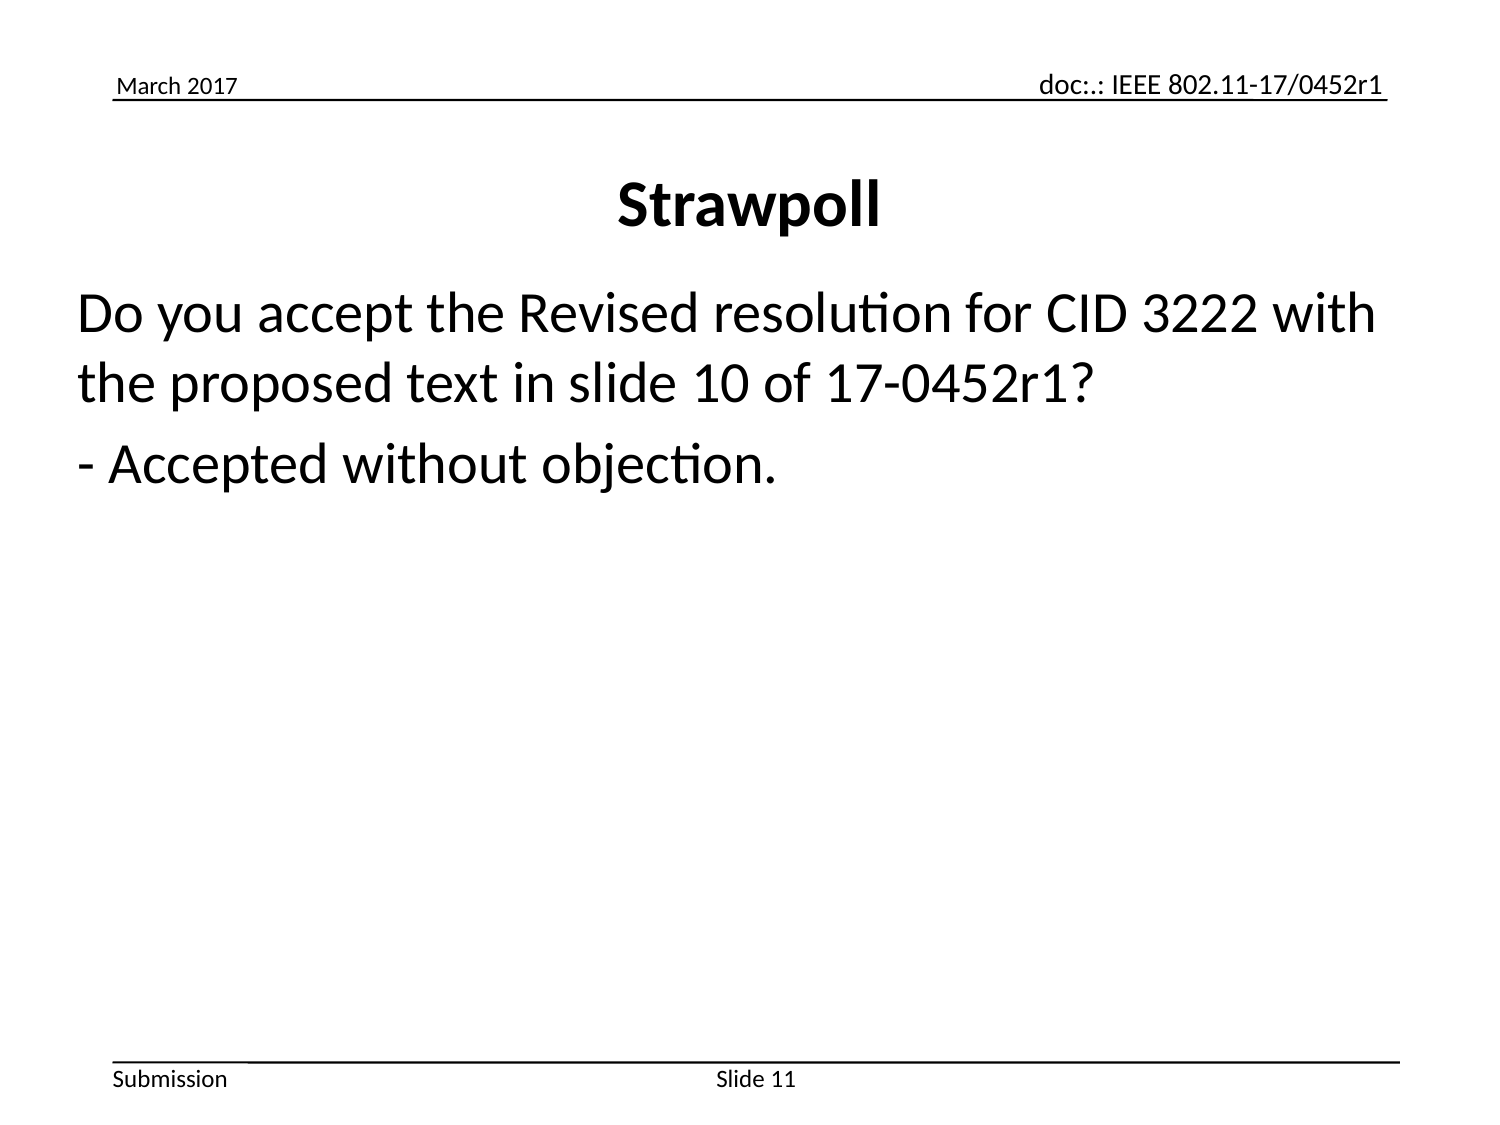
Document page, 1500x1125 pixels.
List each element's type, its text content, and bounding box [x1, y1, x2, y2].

slide_number Slide 11 [712, 1061, 800, 1093]
title Strawpoll [112, 112, 1388, 265]
list Do you accept the Revised resolution for CID 3222 with the proposed text in slide 10 of 17-0452r1? - Accepted without objection. [62, 265, 1426, 1054]
